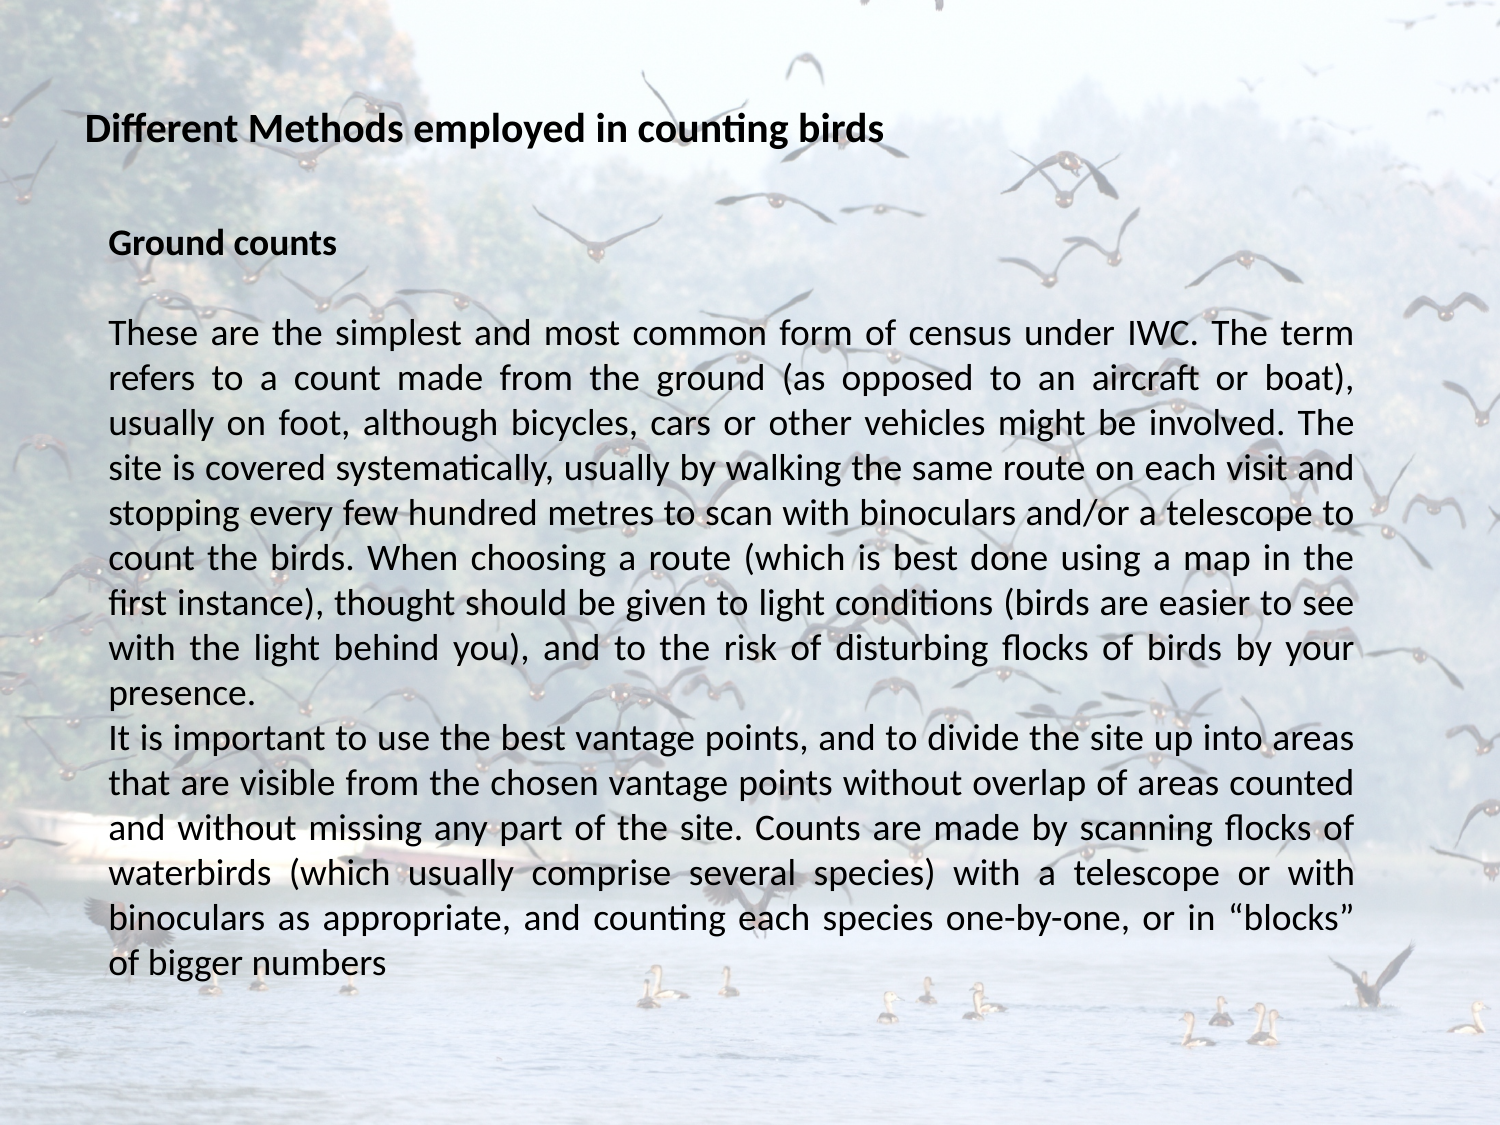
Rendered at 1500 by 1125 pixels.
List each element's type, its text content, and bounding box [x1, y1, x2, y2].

text_box Different Methods employed in counting birds [70, 93, 1395, 159]
text_box Ground counts These are the simplest and most common form of census under IWC. The term refers to a count made from the ground (as opposed to an aircraft or boat), usually on foot, although bicycles, cars or other vehicles might be involved. The site is covered systematically, usually by walking the same route on each visit and stopping every few hundred metres to scan with binoculars and/or a telescope to count the birds. When choosing a route (which is best done using a map in the first instance), thought should be given to light conditions (birds are easier to see with the light behind you), and to the risk of disturbing flocks of birds by your presence. It is important to use the best vantage points, and to divide the site up into areas that are visible from the chosen vantage points without overlap of areas counted and without missing any part of the site. Counts are made by scanning flocks of waterbirds (which usually comprise several species) with a telescope or with binoculars as appropriate, and counting each species one-by-one, or in “blocks” of bigger numbers [93, 210, 1371, 1125]
